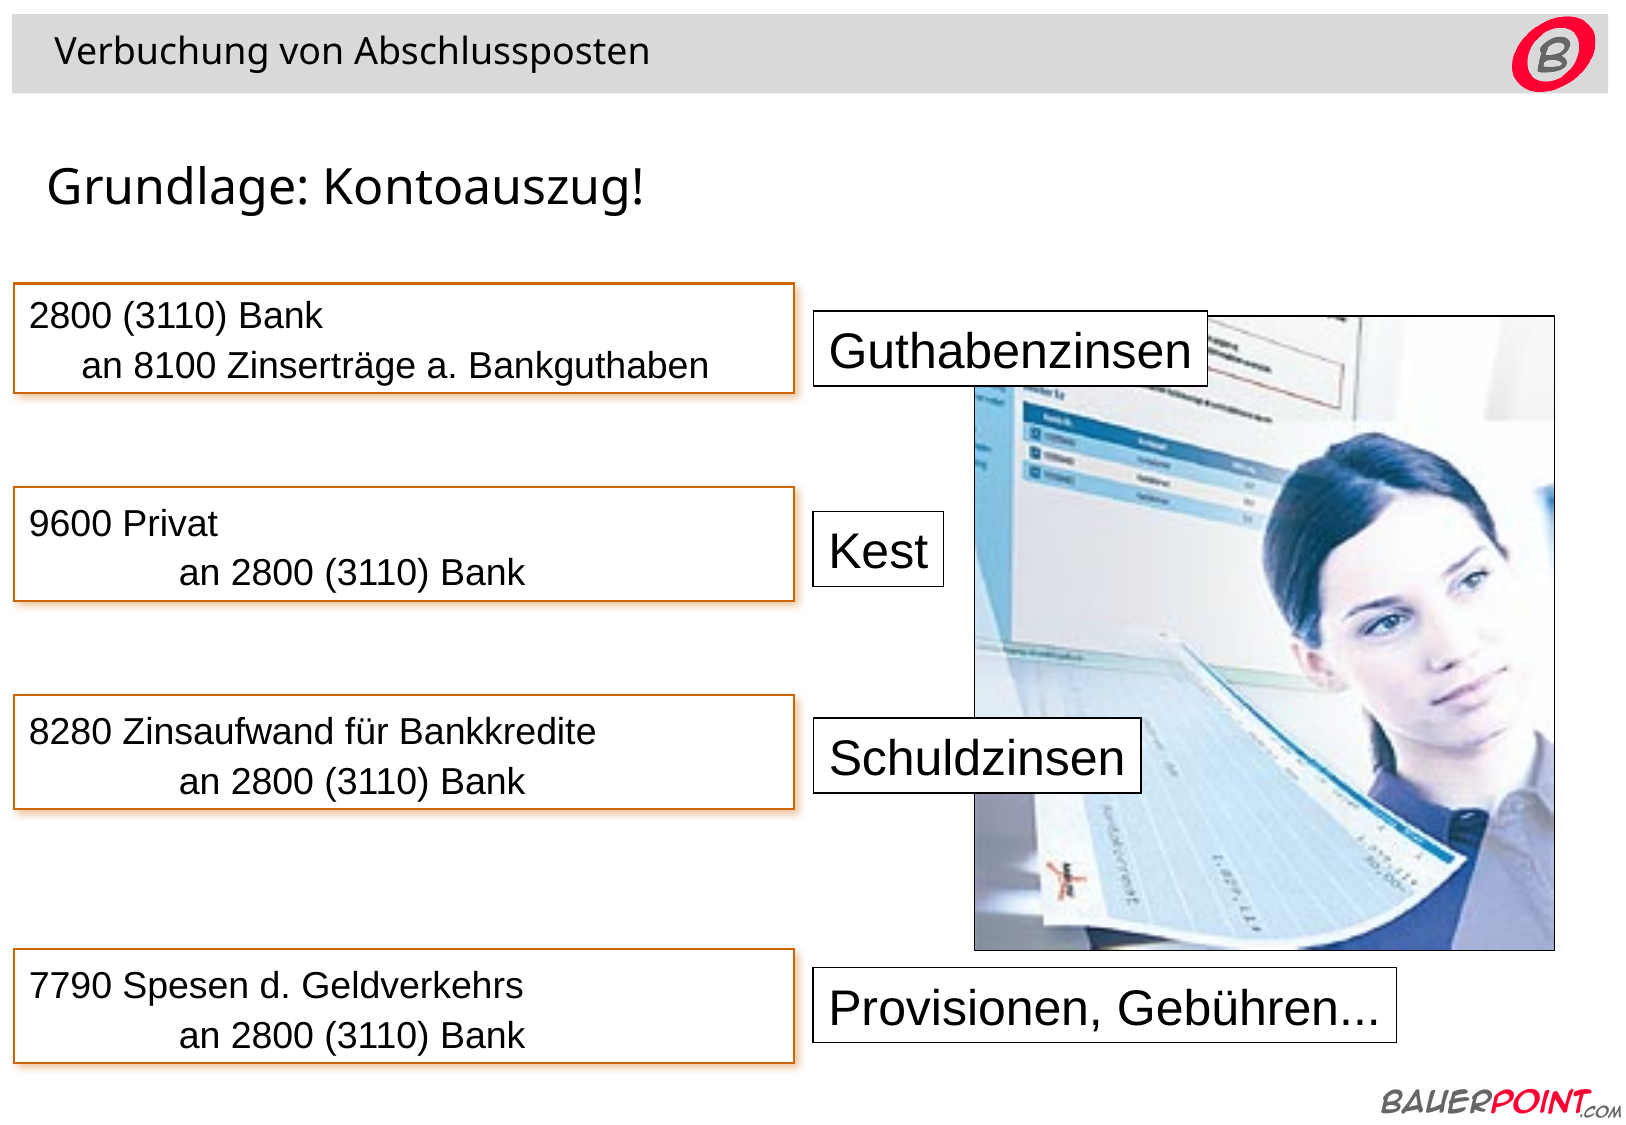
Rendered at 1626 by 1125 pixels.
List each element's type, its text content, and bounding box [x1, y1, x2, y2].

picture [974, 316, 1555, 950]
text_box Provisionen, Gebühren... [813, 967, 1397, 1043]
text_box 7790 Spesen d. Geldverkehrs an 2800 (3110) Bank [13, 949, 795, 1064]
text_box Guthabenzinsen [813, 310, 1208, 386]
text_box Kest [813, 511, 944, 587]
text_box 2800 (3110) Bank an 8100 Zinserträge a. Bankguthaben [13, 283, 795, 394]
text_box Grundlage: Kontoauszug! [31, 147, 661, 223]
text_box 9600 Privat an 2800 (3110) Bank [13, 486, 795, 601]
picture [1381, 1082, 1621, 1118]
picture [1504, 8, 1602, 102]
text_box 8280 Zinsaufwand für Bankkredite an 2800 (3110) Bank [13, 695, 795, 810]
text_box Verbuchung von Abschlussposten [39, 19, 667, 80]
text_box Schuldzinsen [813, 717, 969, 793]
